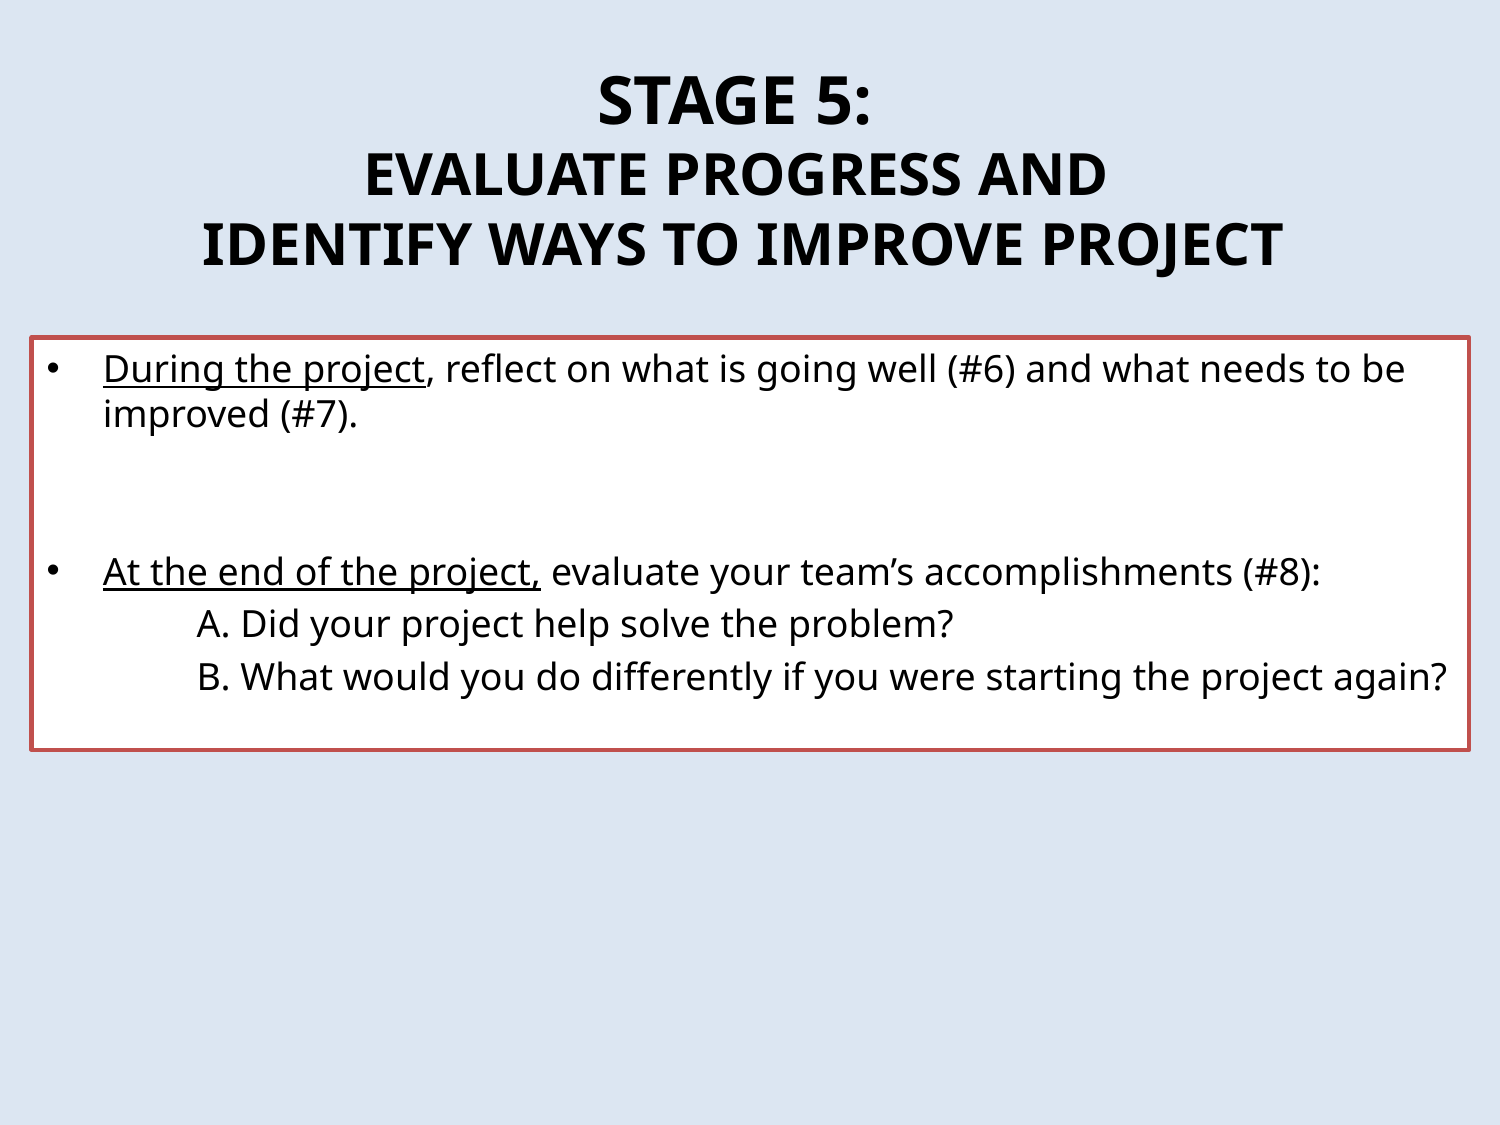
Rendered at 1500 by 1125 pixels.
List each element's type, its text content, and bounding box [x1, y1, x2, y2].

list During the project, reflect on what is going well (#6) and what needs to be improved (#7). At the end of the project, evaluate your team’s accomplishments (#8): A. Did your project help solve the problem? B. What would you do differently if you were starting the project again? [29, 335, 1471, 752]
text_box Stage 5: Evaluate progress and identify ways to improve project [24, 122, 1463, 213]
